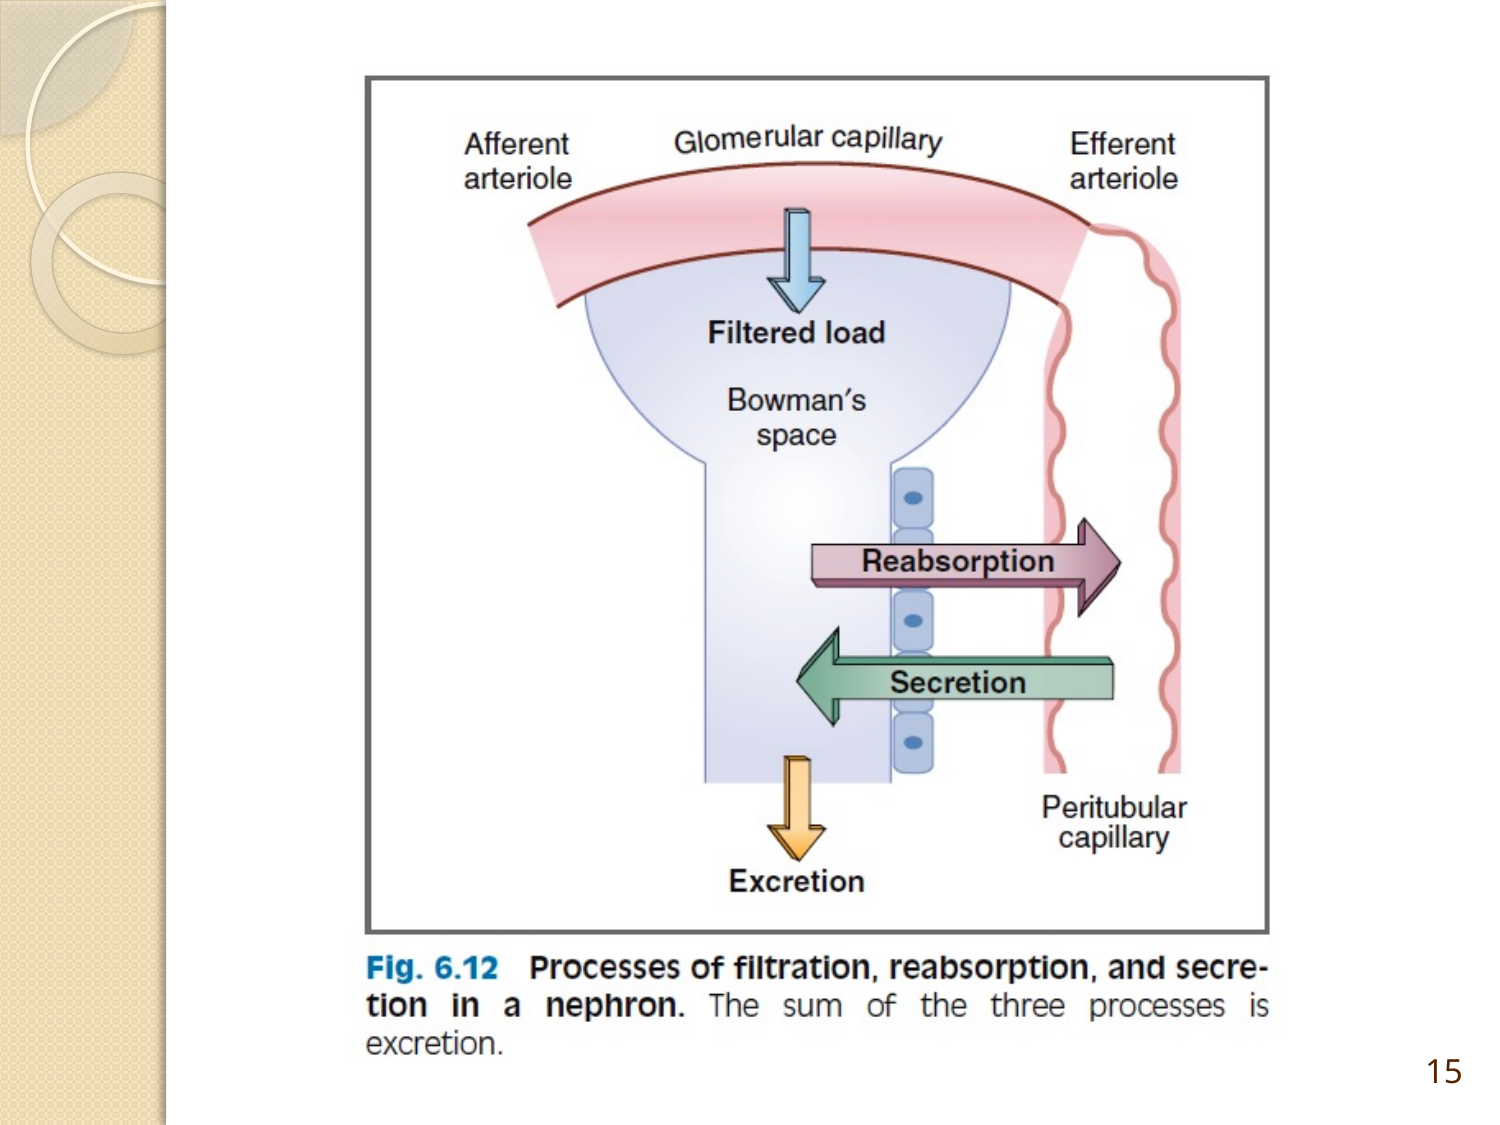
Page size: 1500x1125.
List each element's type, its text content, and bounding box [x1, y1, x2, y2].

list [346, 66, 1288, 1063]
slide_number 15 [1400, 1025, 1488, 1104]
